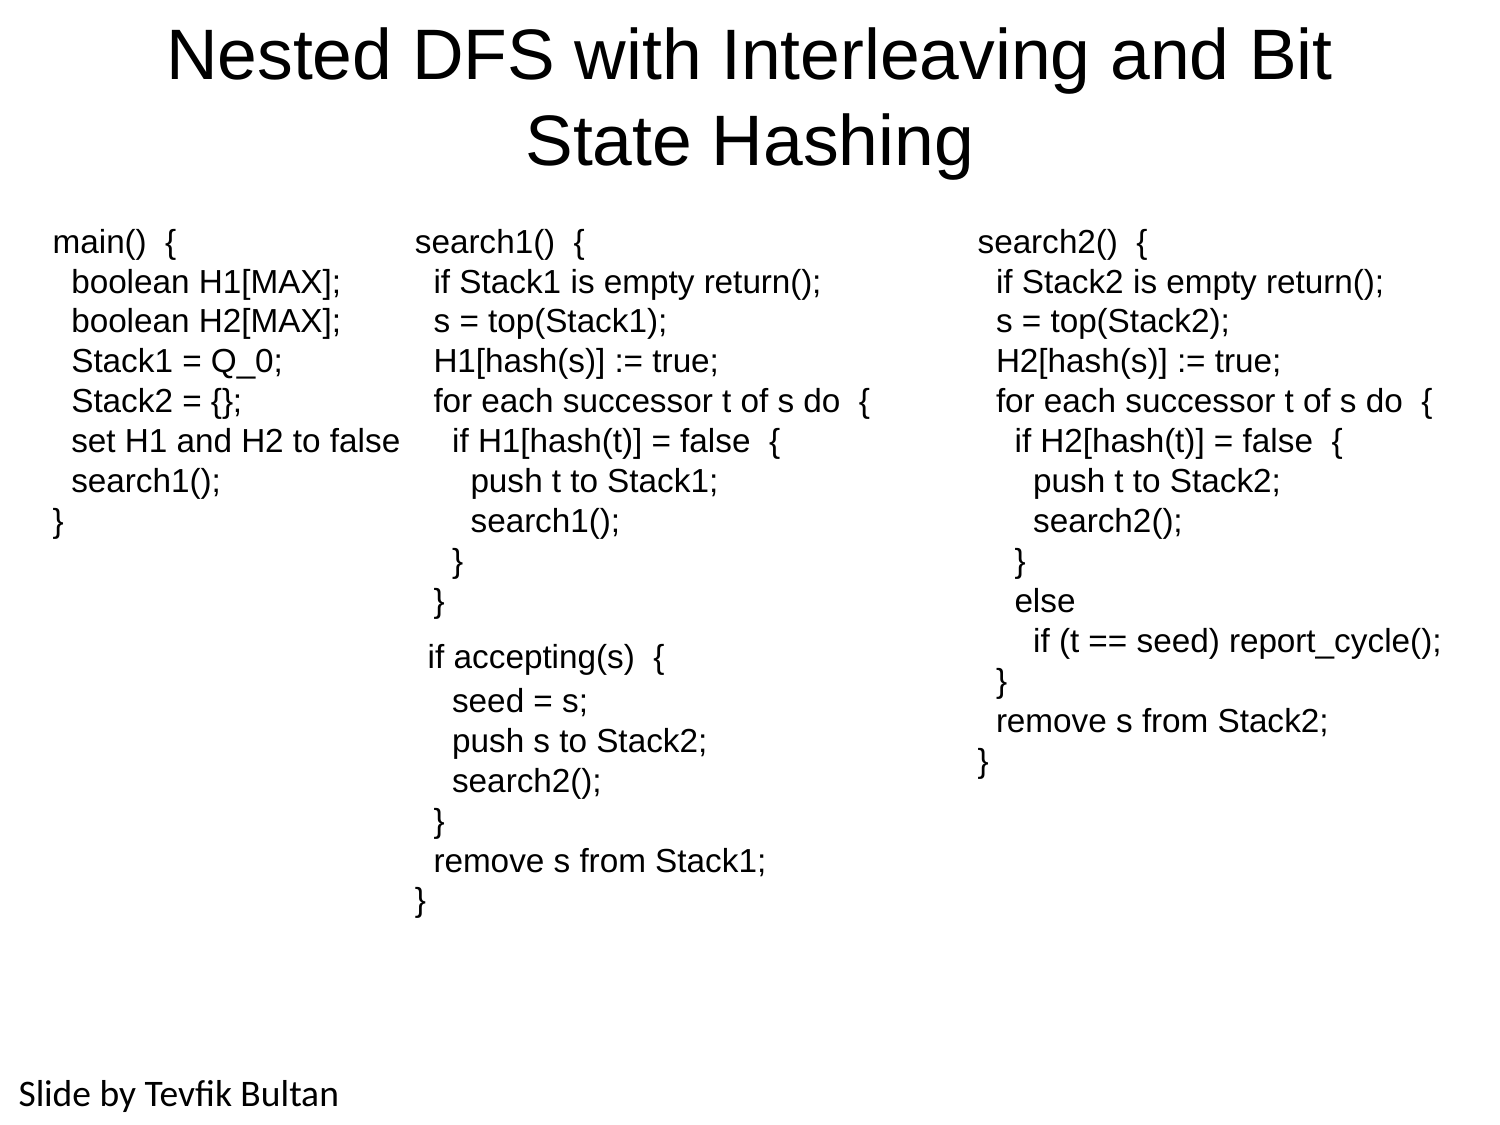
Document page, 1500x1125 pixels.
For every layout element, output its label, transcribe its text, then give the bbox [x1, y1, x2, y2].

text_box Slide by Tevfik Bultan [3, 1061, 355, 1121]
text_box search1() { if Stack1 is empty return(); s = top(Stack1); H1[hash(s)] := true; for each successor t of s do { if H1[hash(t)] = false { push t to Stack1; search1(); } } if accepting(s) { seed = s; push s to Stack2; search2(); } remove s from Stack1; } [400, 212, 886, 966]
text_box main() { boolean H1[MAX]; boolean H2[MAX]; Stack1 = Q_0; Stack2 = {}; set H1 and H2 to false search1(); } [37, 212, 400, 587]
title Nested DFS with Interleaving and Bit State Hashing [75, 0, 1425, 188]
text_box search2() { if Stack2 is empty return(); s = top(Stack2); H2[hash(s)] := true; for each successor t of s do { if H2[hash(t)] = false { push t to Stack2; search2(); } else if (t == seed) report_cycle(); } remove s from Stack2; } [962, 212, 1458, 826]
